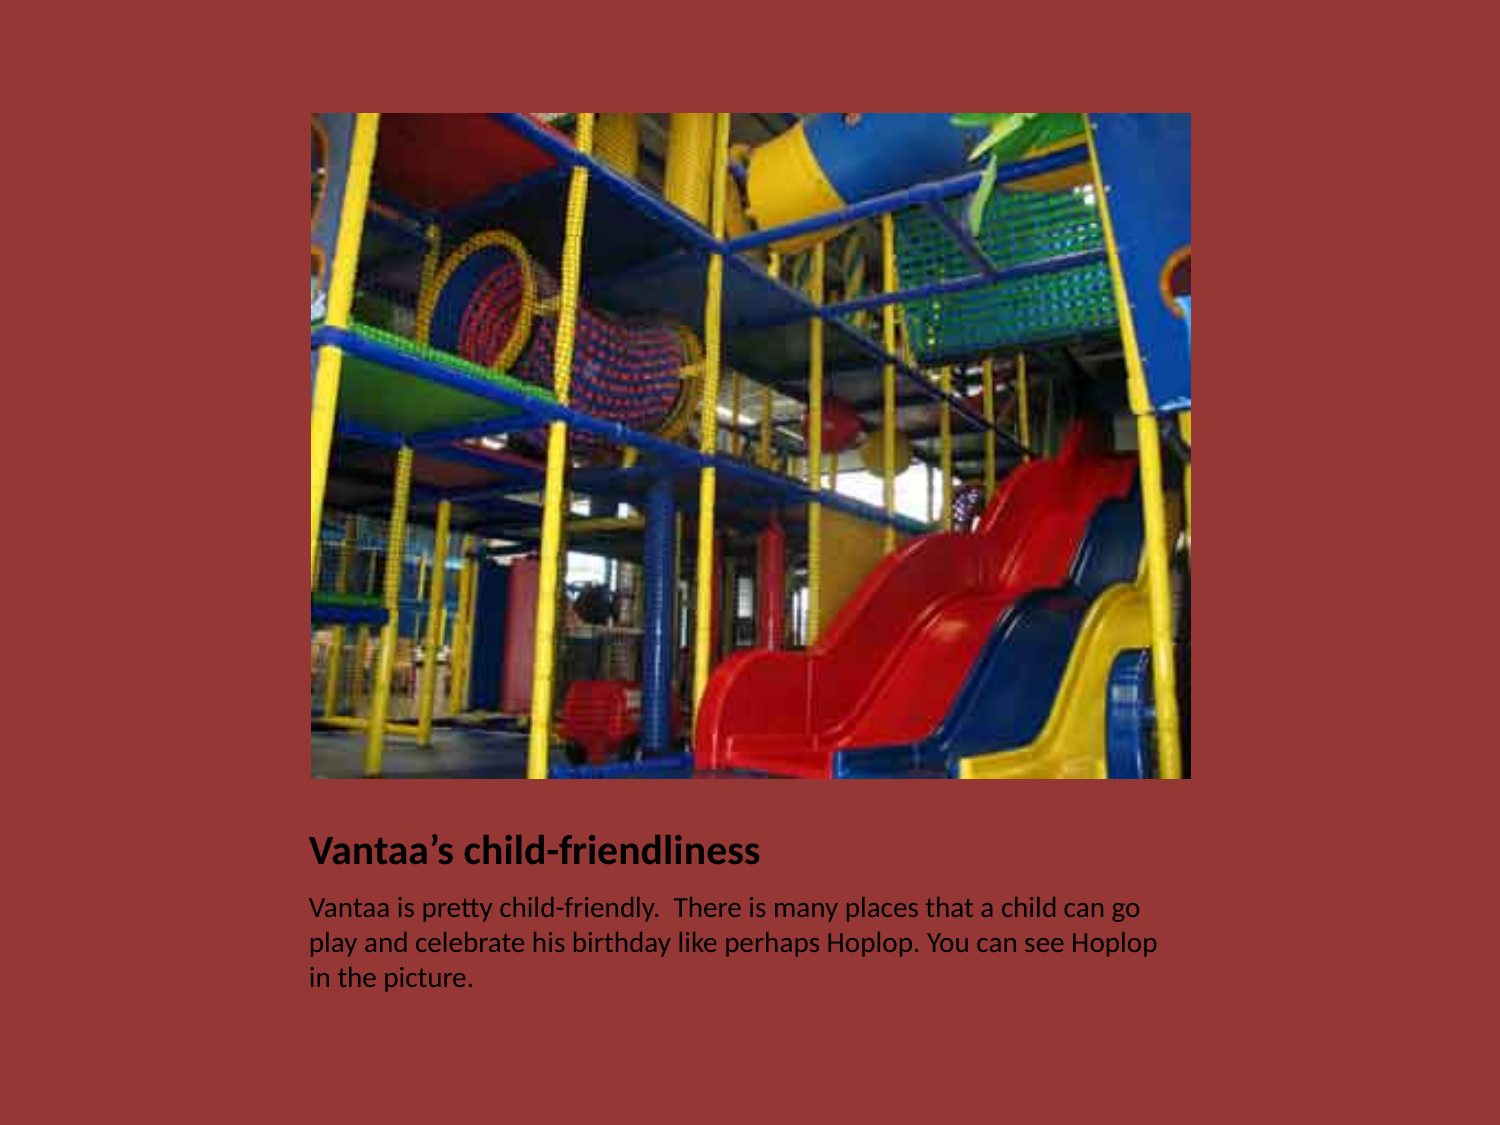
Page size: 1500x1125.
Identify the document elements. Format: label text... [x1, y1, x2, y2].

list Vantaa is pretty child-friendly. There is many places that a child can go play and celebrate his birthday like perhaps Hoplop. You can see Hoplop in the picture. [294, 880, 1194, 1013]
picture [293, 100, 1195, 780]
title Vantaa’s child-friendliness [294, 787, 1194, 880]
